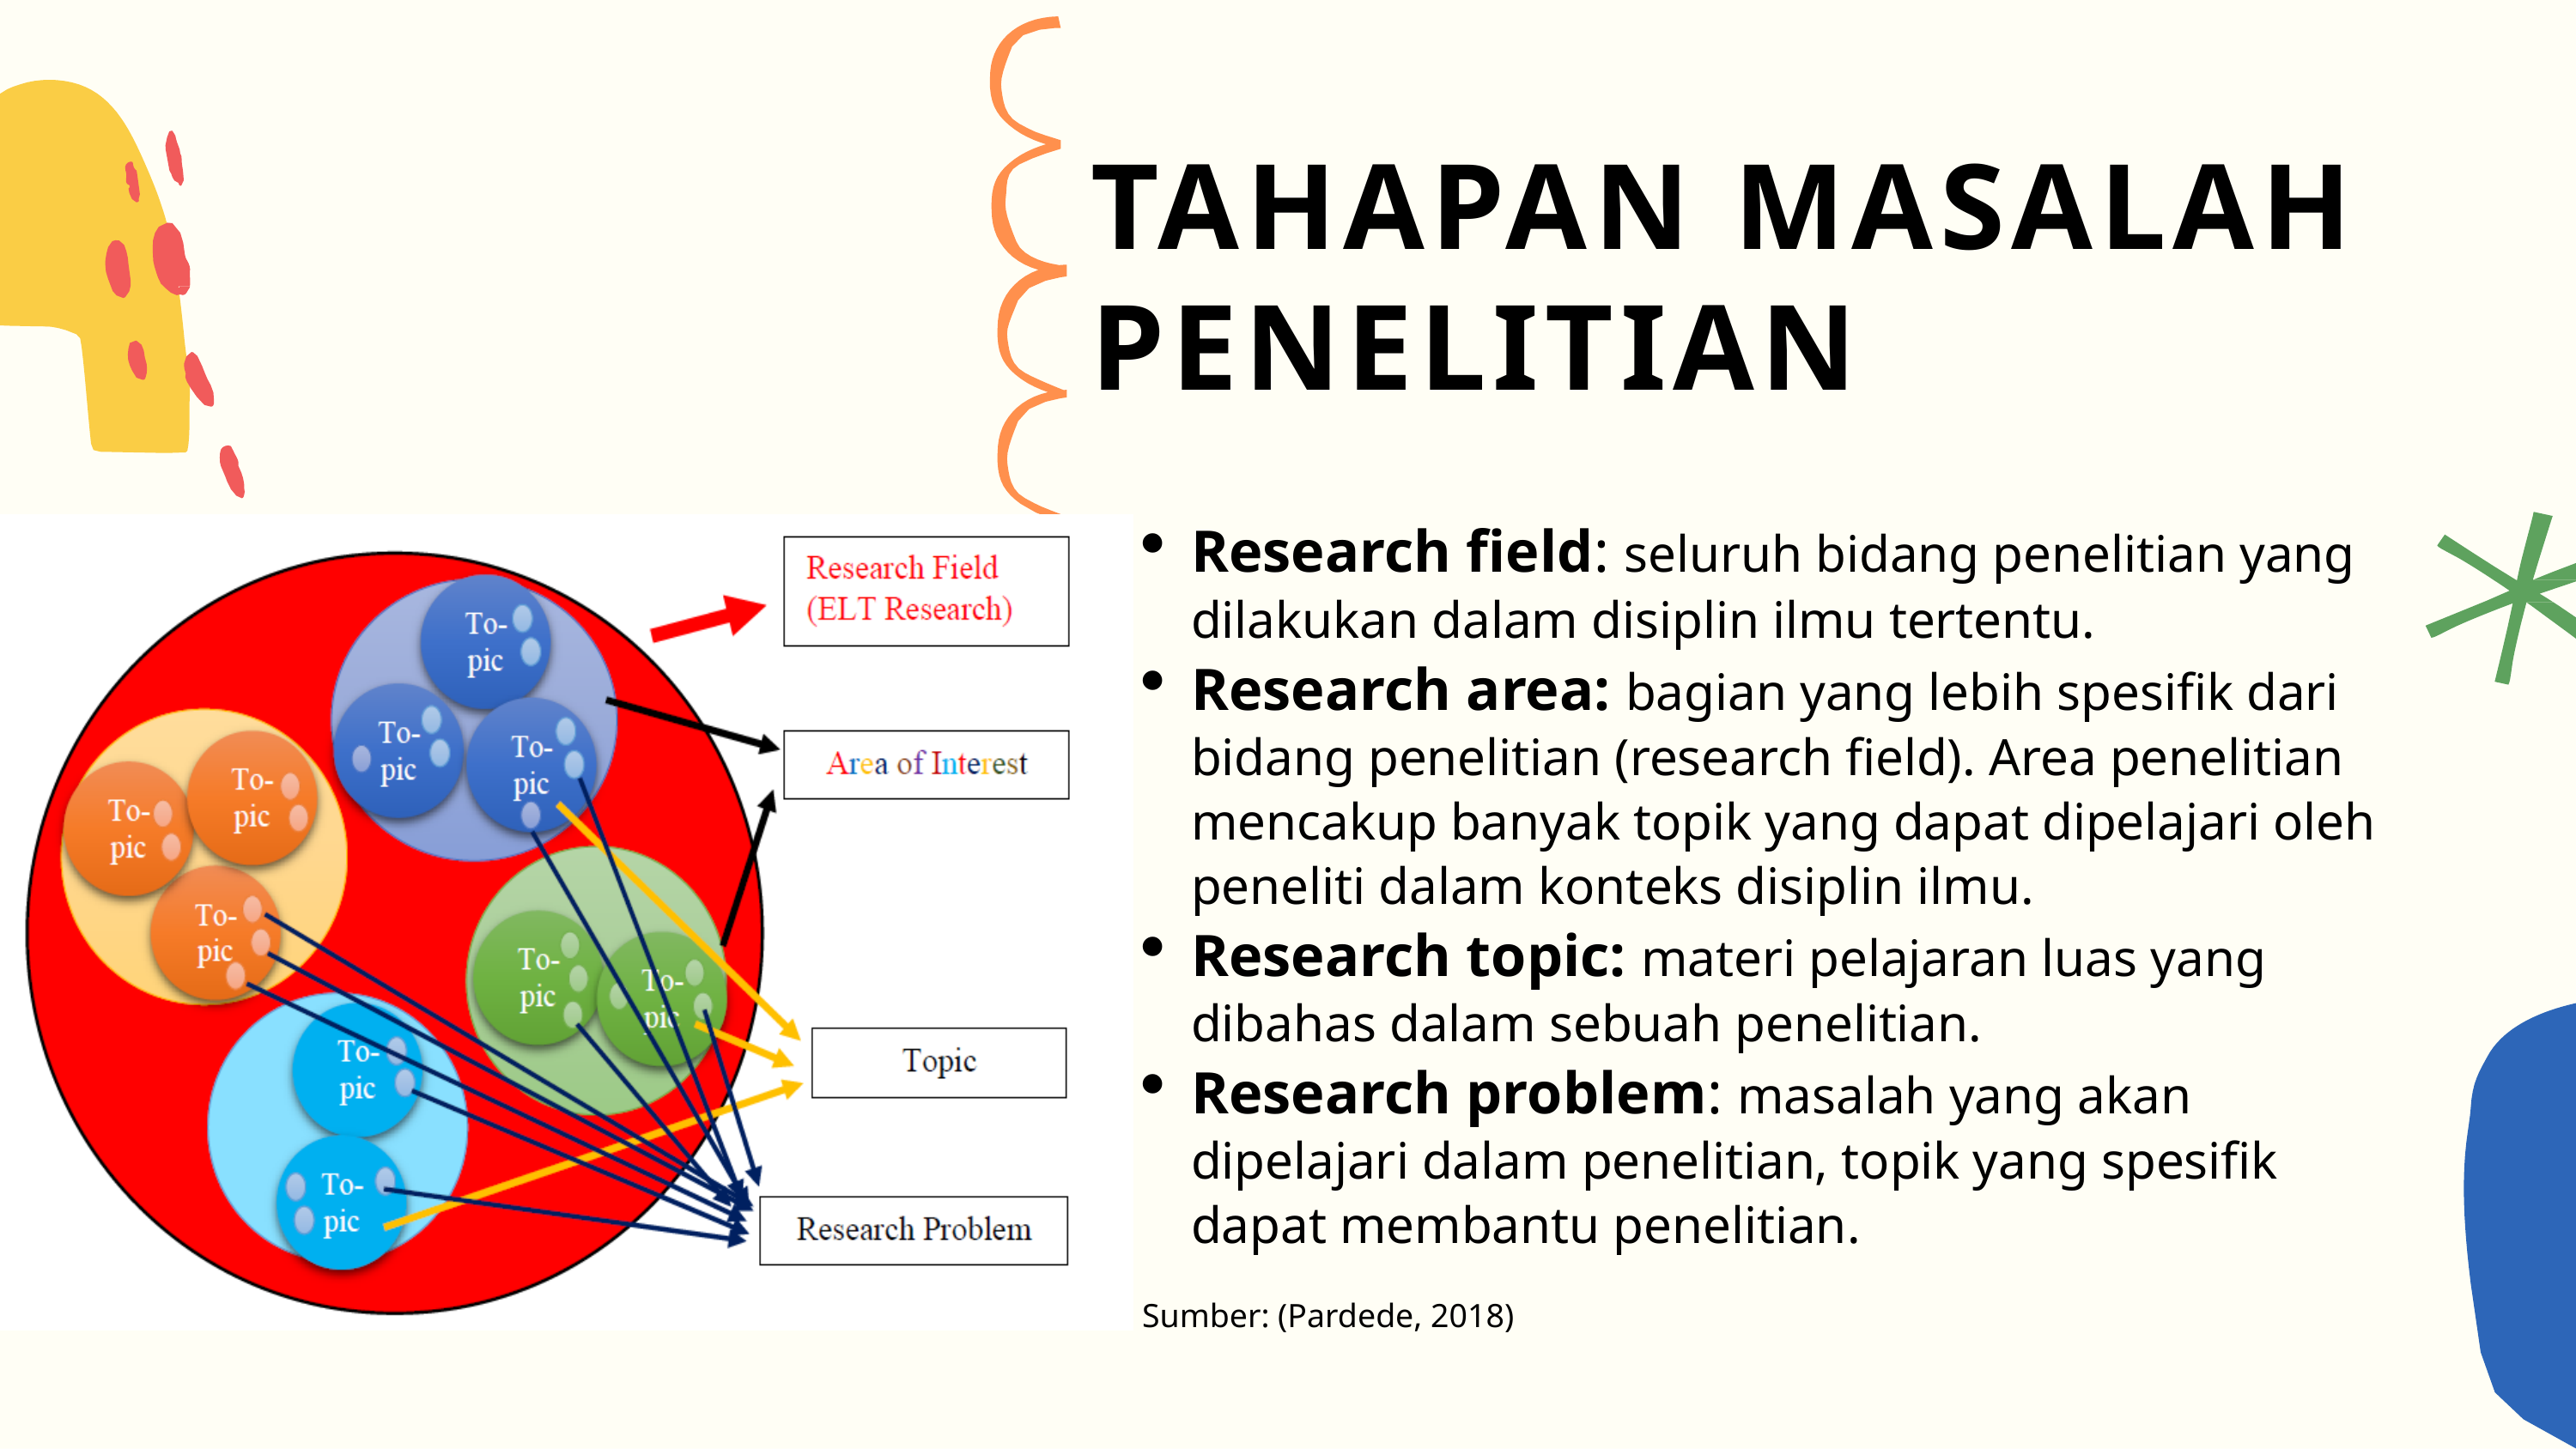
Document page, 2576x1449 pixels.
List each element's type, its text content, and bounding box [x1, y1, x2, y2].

title TAHAPAN MASALAH PENELITIAN [1089, 121, 2535, 415]
picture [0, 513, 1134, 1331]
text_box Research field: seluruh bidang penelitian yang dilakukan dalam disiplin ilmu tertentu. Research area: bagian yang lebih spesifik dari bidang penelitian (research field). Area penelitian mencakup banyak topik yang dapat dipelajari oleh peneliti dalam konteks disiplin ilmu. Research topic: materi pelajaran luas yang dibahas dalam sebuah penelitian. Research problem: masalah yang akan dipelajari dalam penelitian, topik yang spesifik dapat membantu penelitian. [1130, 504, 2401, 1260]
text_box Sumber: (Pardede, 2018) [1129, 1288, 1528, 1340]
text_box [0, 79, 191, 453]
text_box [219, 445, 246, 499]
text_box [989, 16, 1067, 512]
text_box [2464, 1003, 2576, 1449]
text_box [194, 353, 215, 407]
text_box [2425, 512, 2576, 685]
